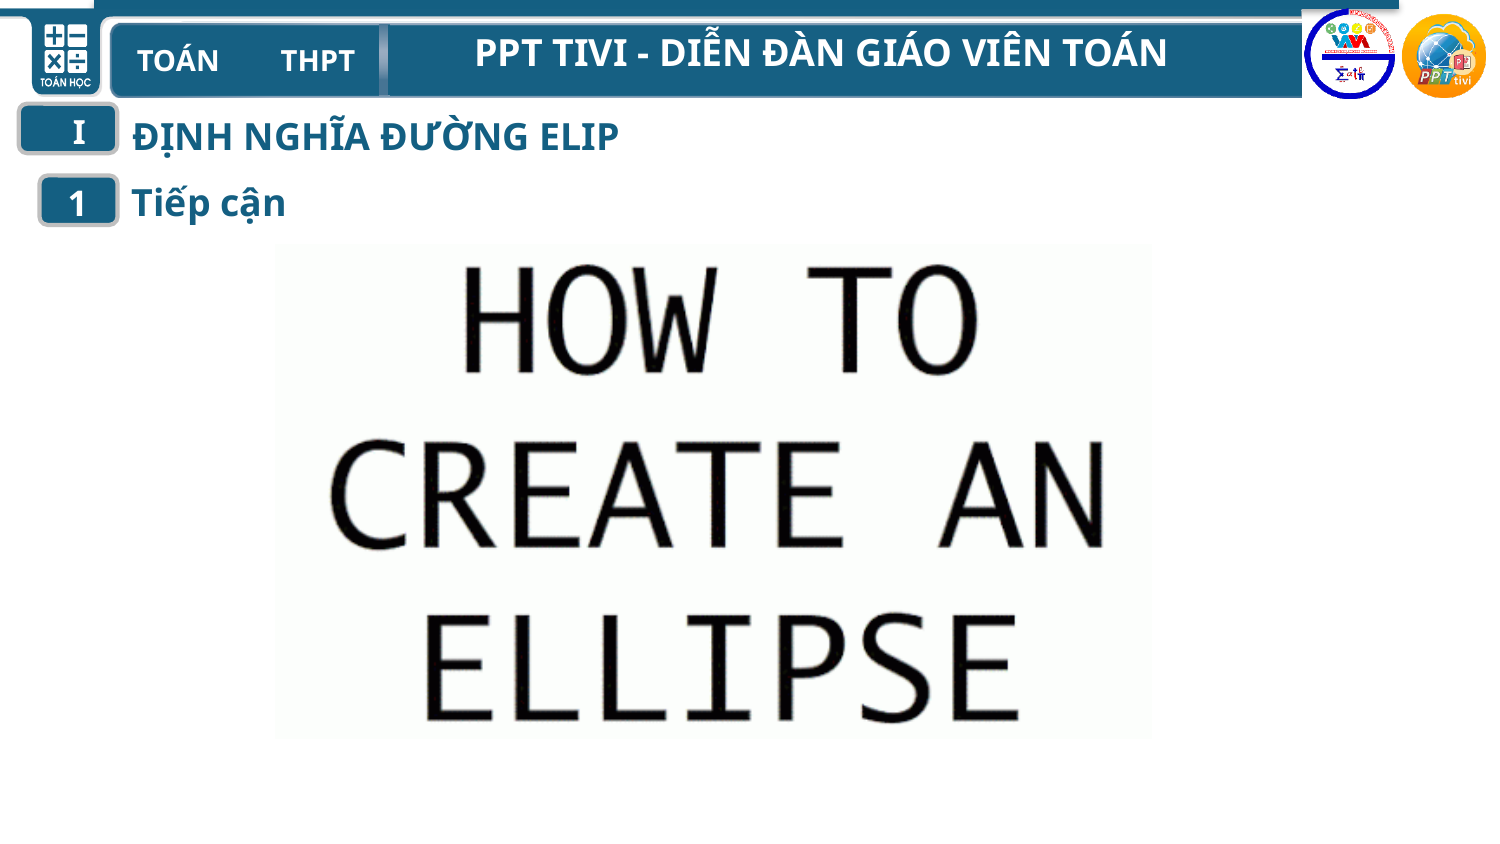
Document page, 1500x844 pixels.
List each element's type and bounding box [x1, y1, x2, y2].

picture [1304, 8, 1395, 99]
text_box [39, 171, 671, 233]
picture [274, 244, 1152, 739]
text_box [18, 103, 1182, 166]
picture [0, 17, 1302, 98]
picture [1401, 13, 1486, 98]
